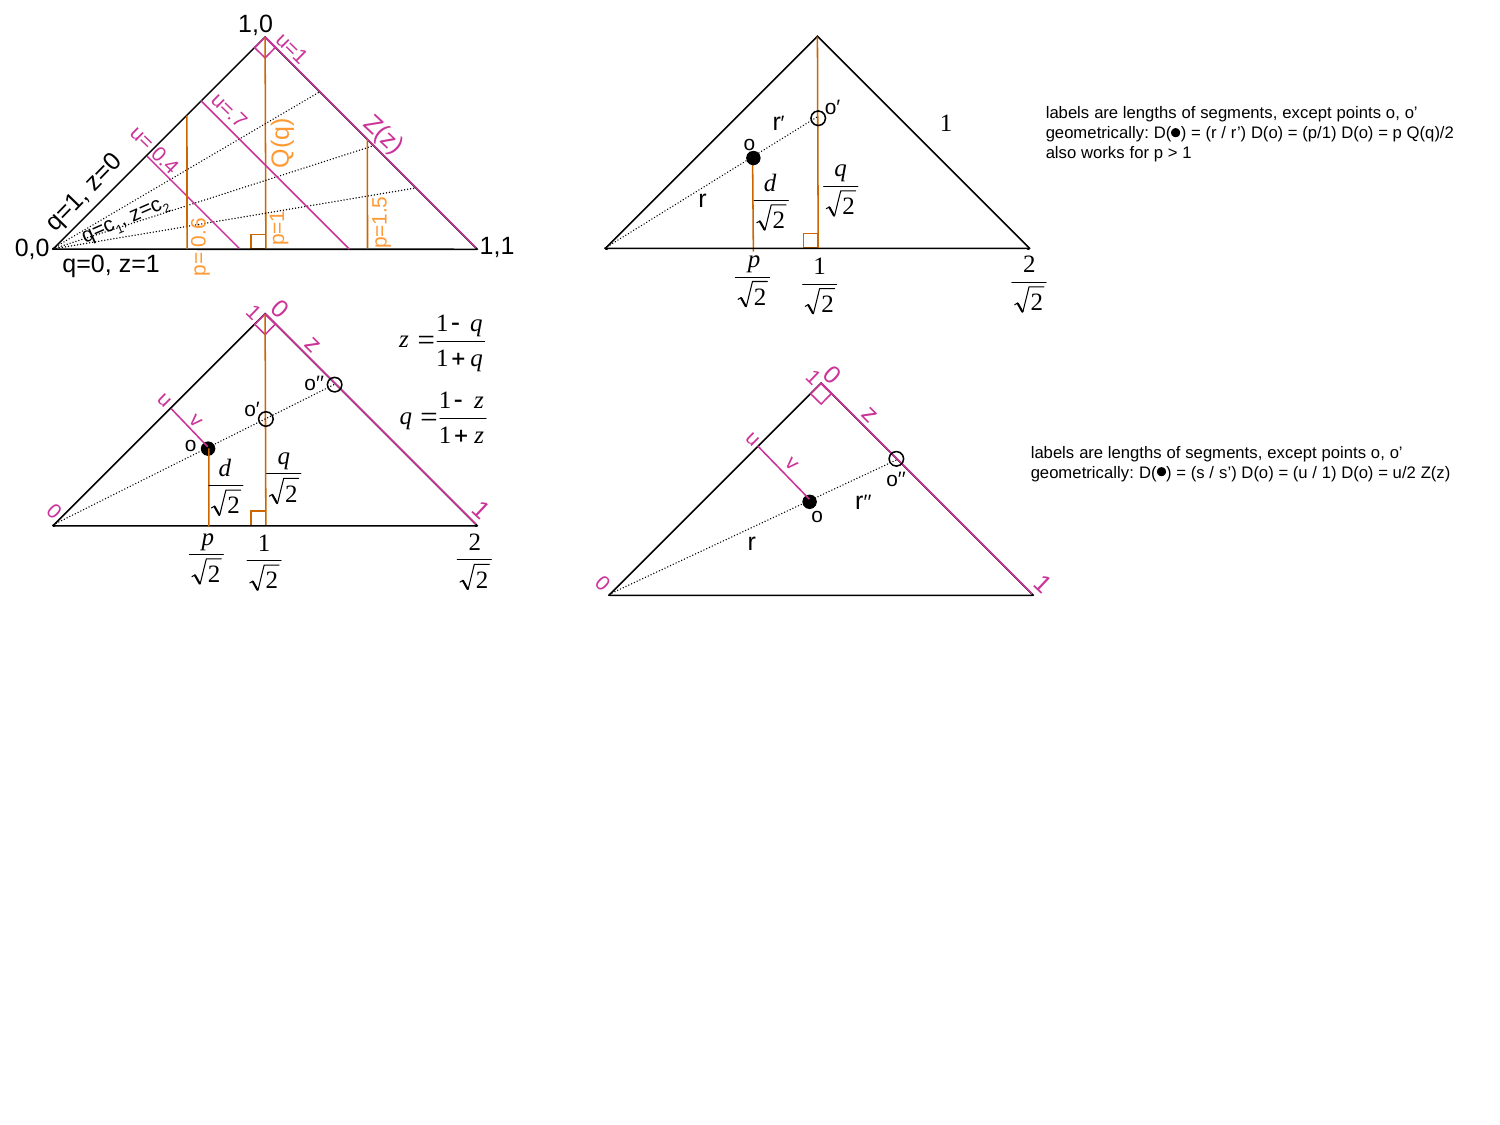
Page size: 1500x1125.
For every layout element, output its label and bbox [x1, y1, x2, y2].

text_box [27, 285, 505, 744]
text_box [0, 0, 530, 467]
text_box [579, 250, 1054, 352]
text_box [604, 36, 1052, 320]
text_box [1055, 93, 1469, 170]
text_box [1071, 433, 1466, 490]
text_box [582, 351, 1067, 813]
